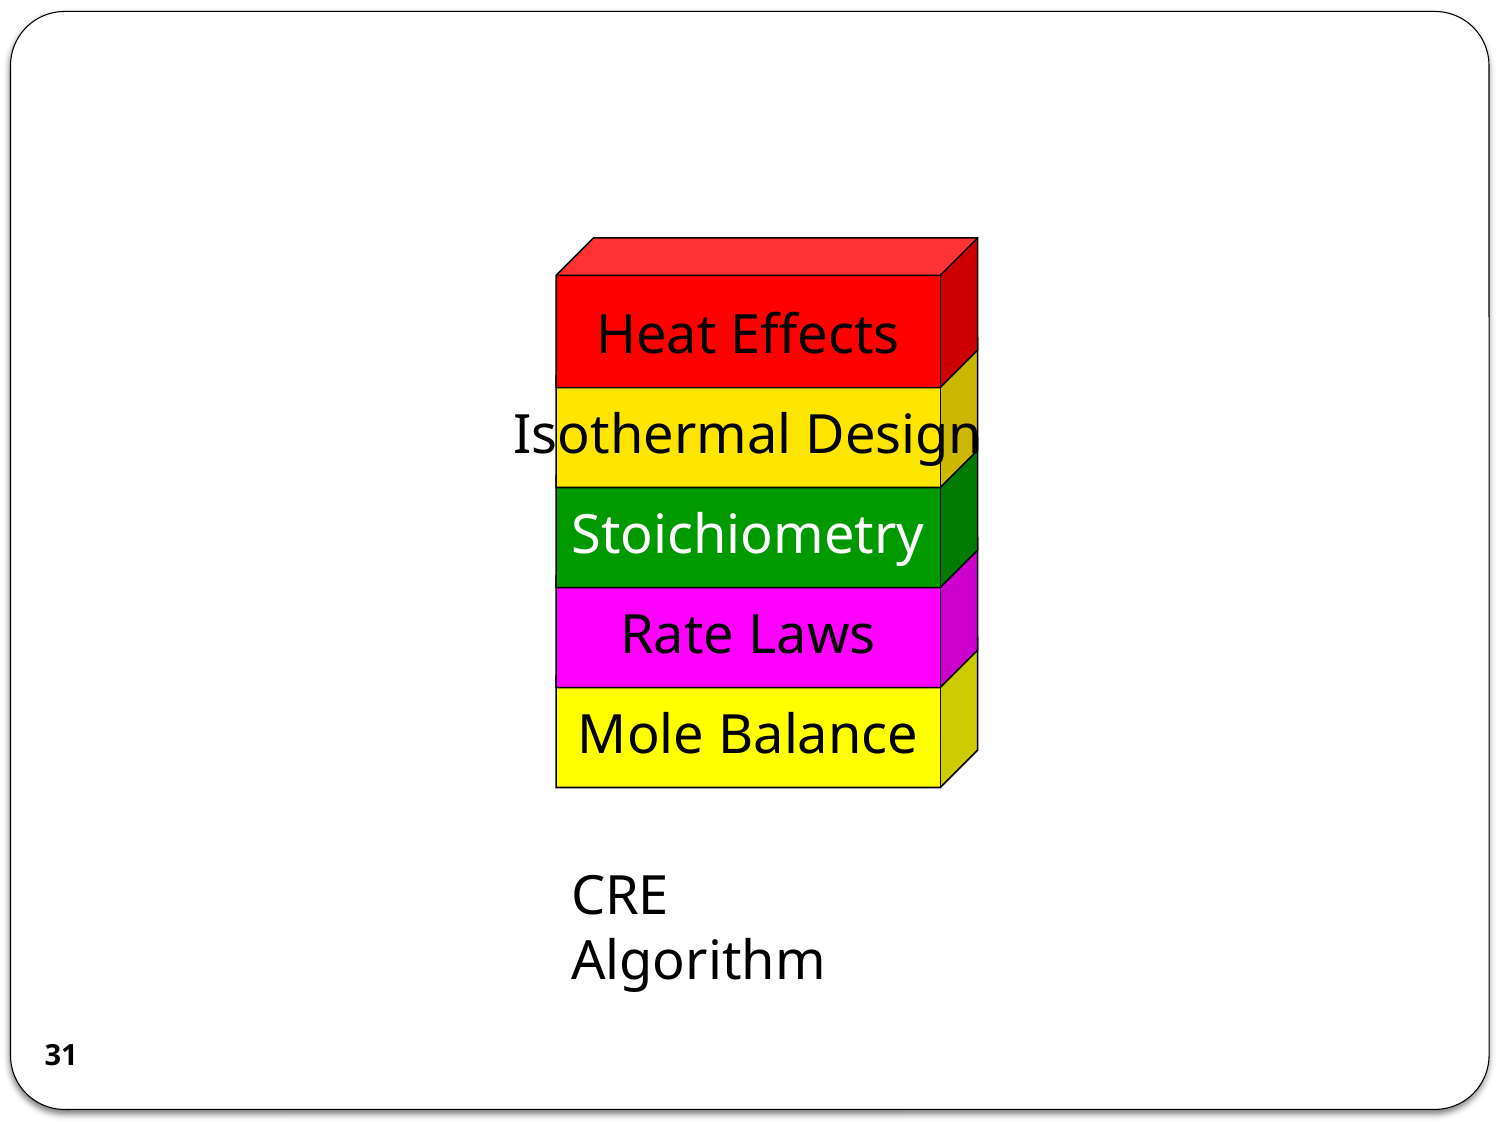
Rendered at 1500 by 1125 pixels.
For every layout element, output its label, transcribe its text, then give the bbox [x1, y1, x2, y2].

text_box CRE Algorithm [556, 852, 905, 998]
text_box Heat Effects [556, 237, 978, 388]
text_box Isothermal Design [556, 351, 978, 488]
text_box Rate Laws [556, 551, 978, 688]
text_box Mole Balance [556, 651, 978, 788]
slide_number 31 [23, 1018, 99, 1094]
text_box Stoichiometry [556, 451, 978, 588]
